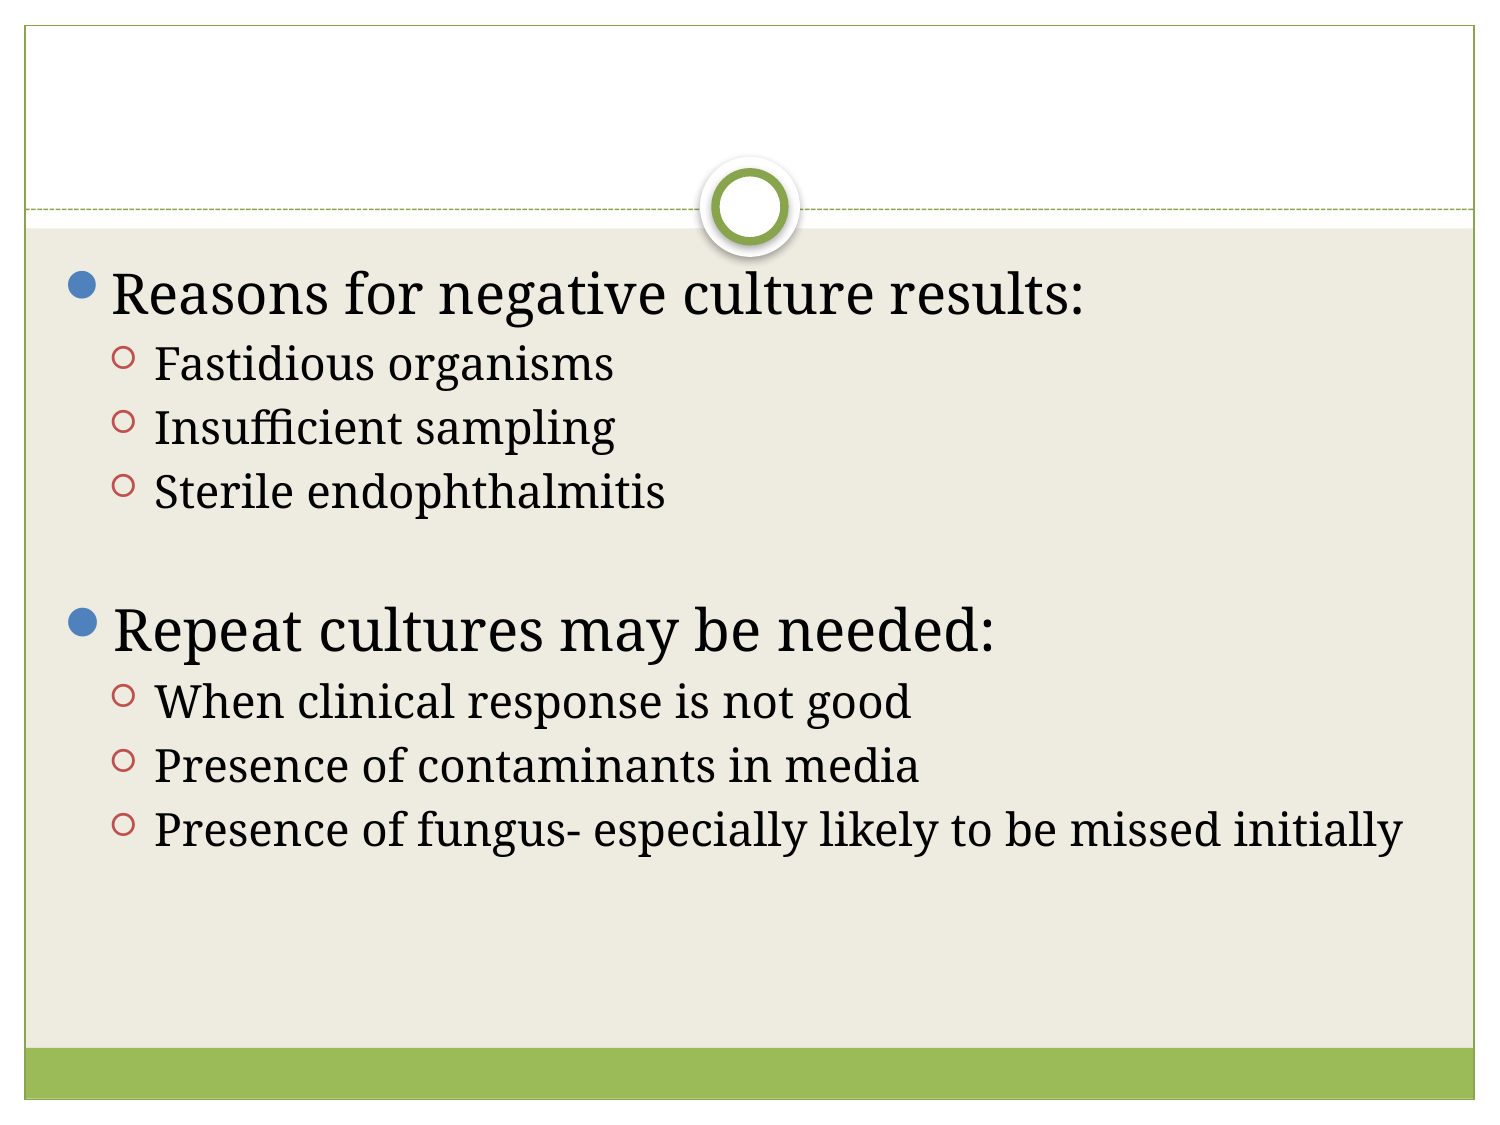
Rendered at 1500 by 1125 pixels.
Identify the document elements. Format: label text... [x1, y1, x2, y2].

list Reasons for negative culture results: Fastidious organisms Insufficient sampling Sterile endophthalmitis Repeat cultures may be needed: When clinical response is not good Presence of contaminants in media Presence of fungus- especially likely to be missed initially [49, 250, 1445, 1001]
